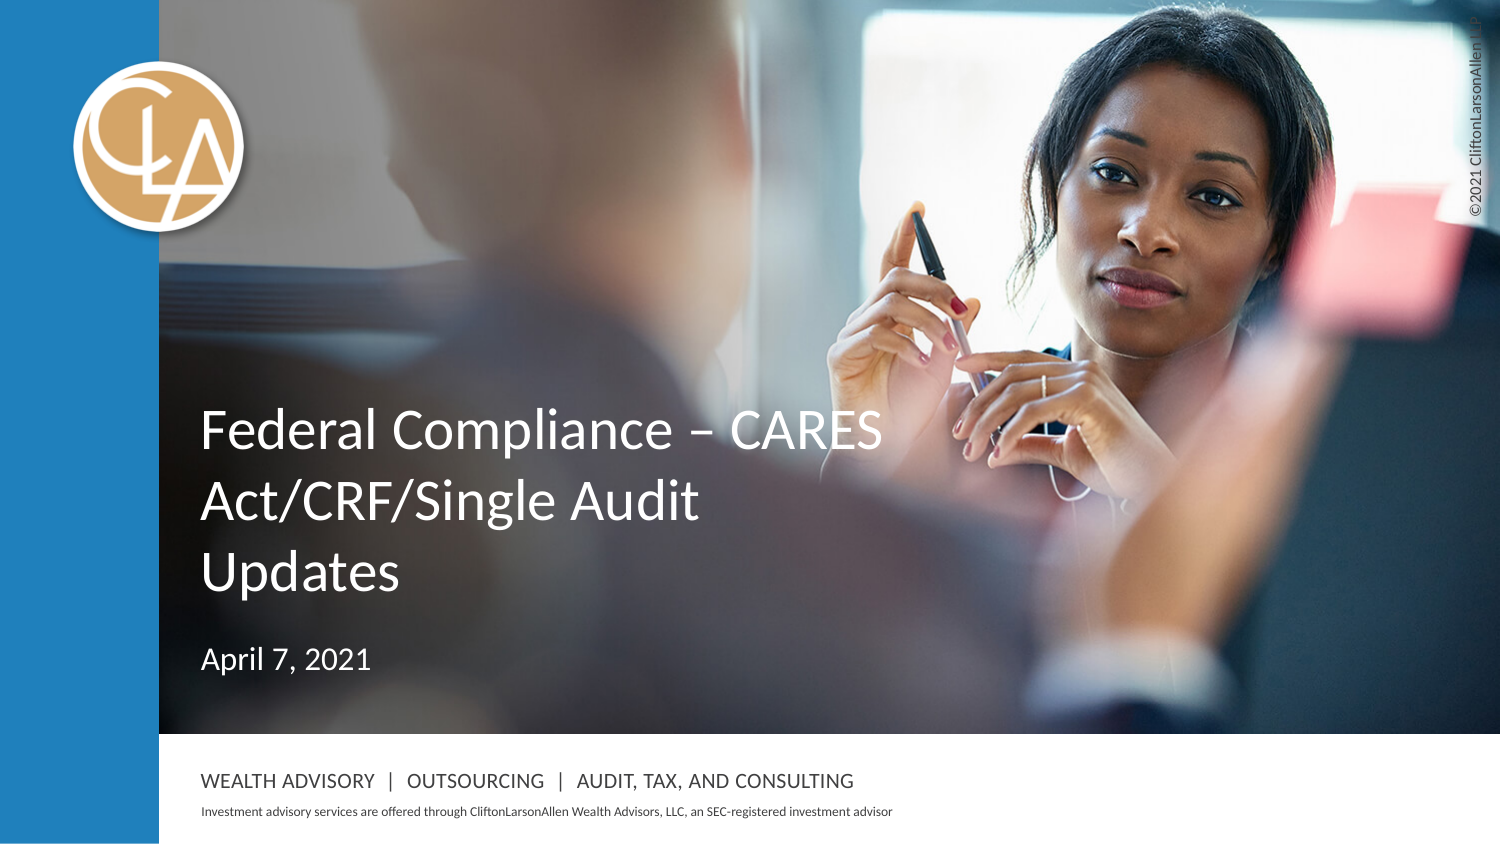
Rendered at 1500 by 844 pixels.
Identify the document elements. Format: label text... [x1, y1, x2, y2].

subtitle April 7, 2021 [185, 629, 913, 730]
title Federal Compliance – CARES Act/CRF/Single Audit Updates [185, 382, 913, 612]
picture [73, 0, 1500, 734]
